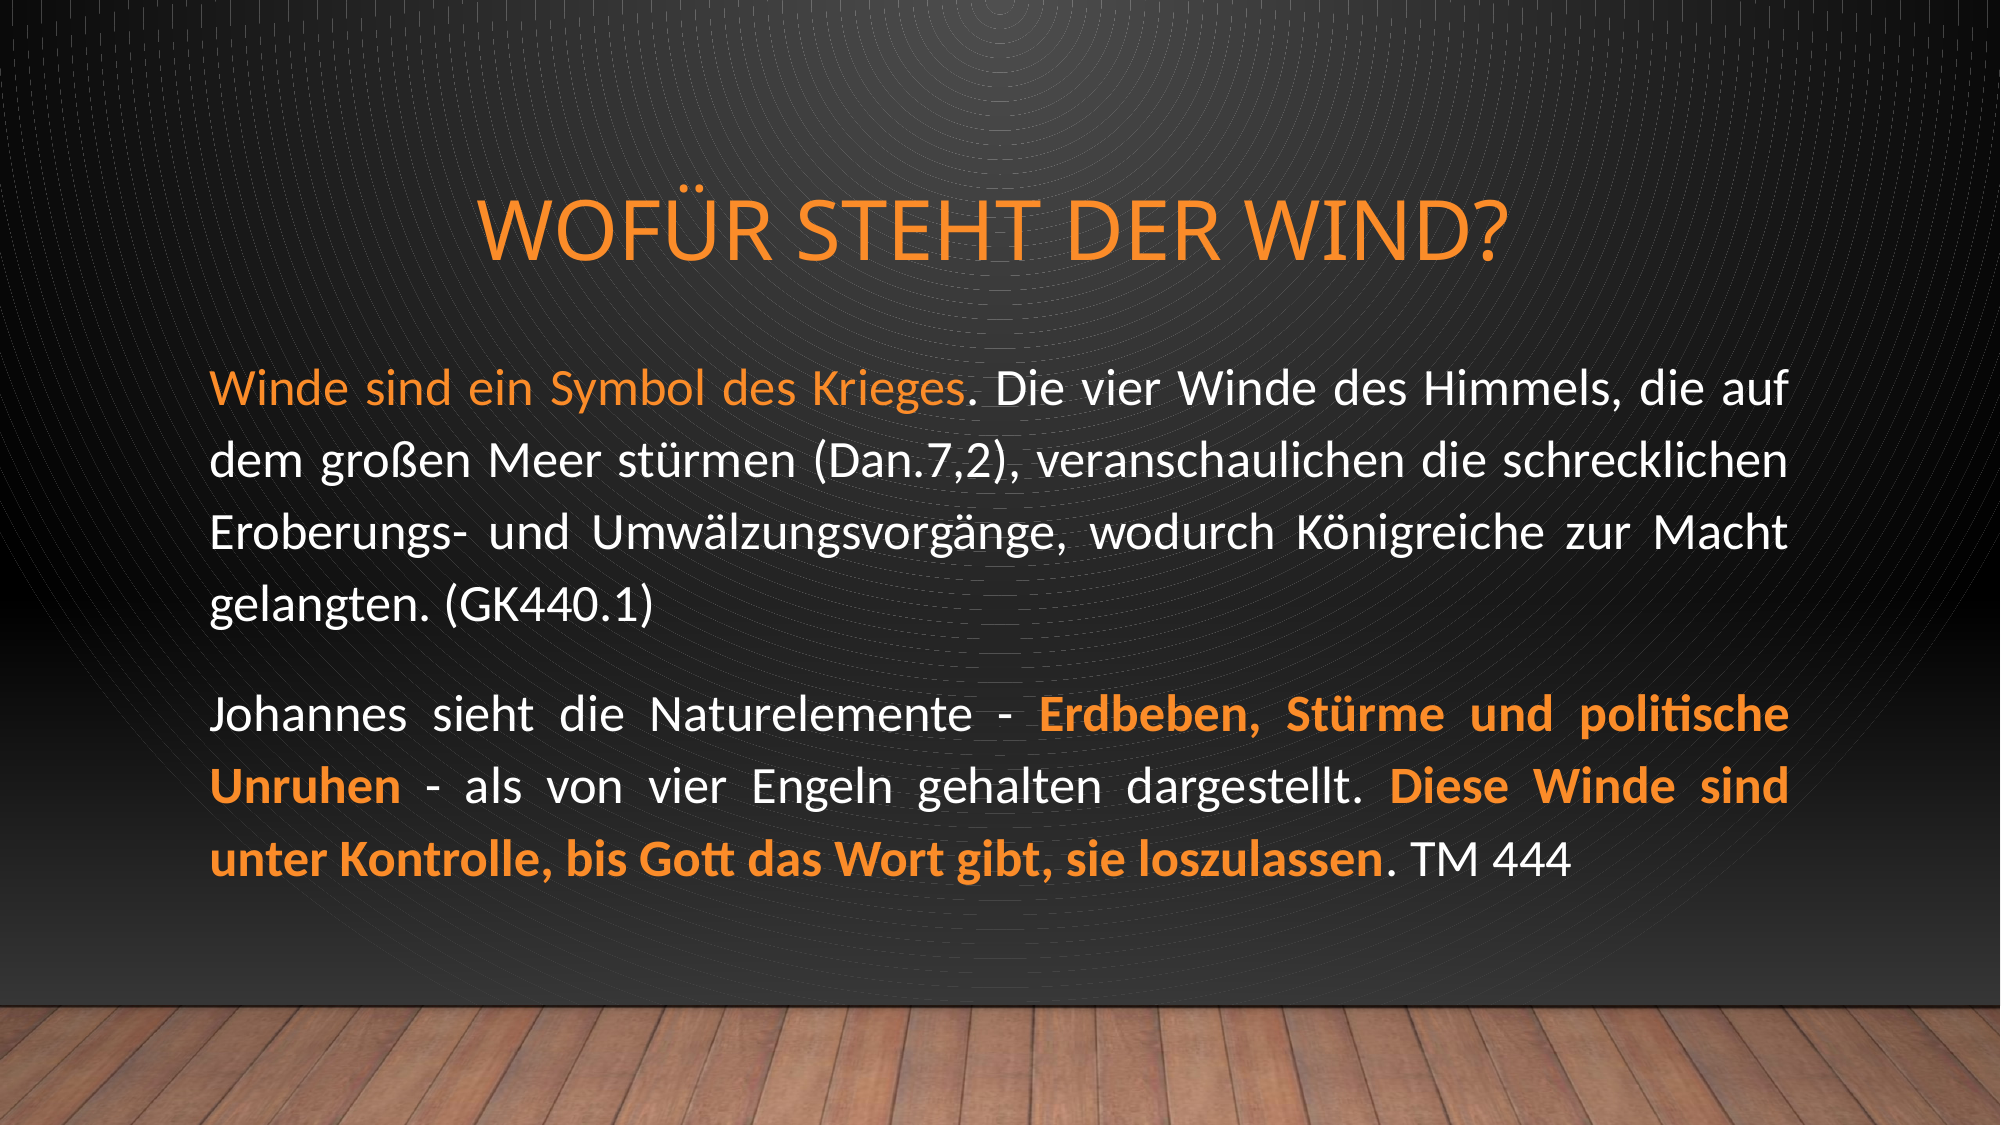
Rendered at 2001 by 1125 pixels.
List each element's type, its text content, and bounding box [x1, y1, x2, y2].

picture [0, 1005, 2000, 1125]
text_box Winde sind ein Symbol des Krieges. Die vier Winde des Himmels, die auf dem großen Meer stürmen (Dan.7,2), veranschaulichen die schrecklichen Eroberungs- und Umwälzungsvorgänge, wodurch Königreiche zur Macht gelangten. (GK440.1) Johannes sieht die Naturelemente - Erdbeben, Stürme und politische Unruhen - als von vier Engeln gehalten dargestellt. Diese Winde sind unter Kontrolle, bis Gott das Wort gibt, sie loszulassen. TM 444 [194, 335, 1806, 902]
title Wofür steht der Wind? [127, 147, 1860, 320]
